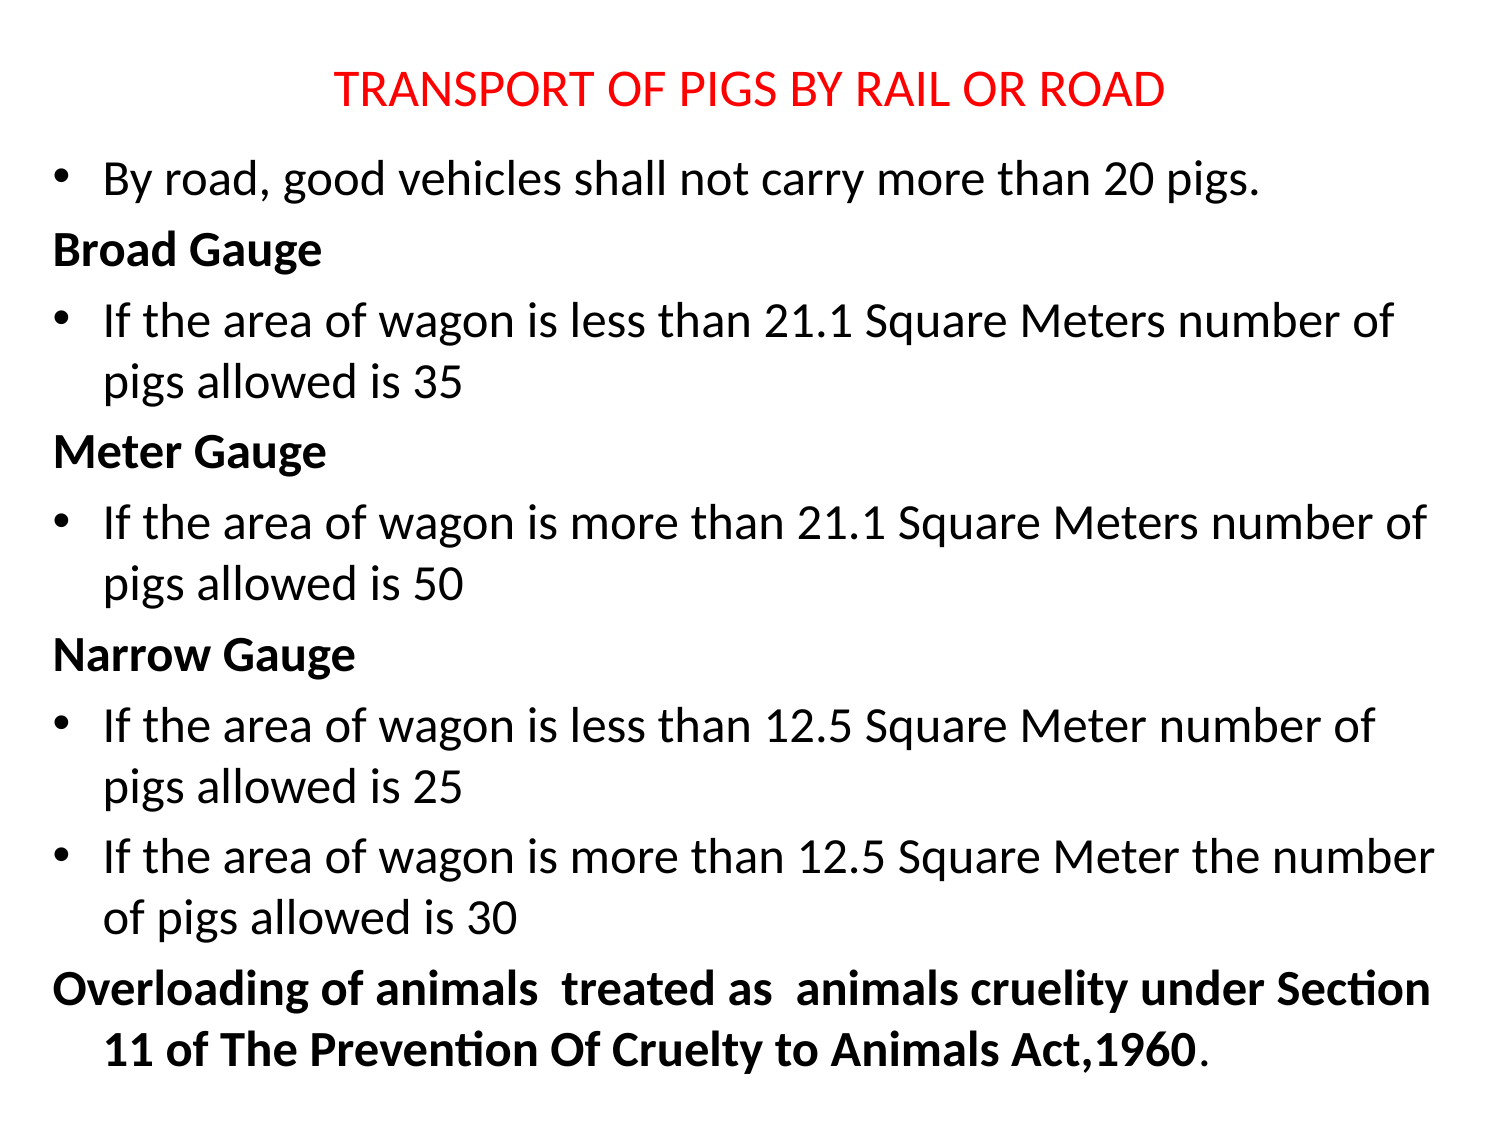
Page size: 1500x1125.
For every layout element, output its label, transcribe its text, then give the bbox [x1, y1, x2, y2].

title TRANSPORT OF PIGS BY RAIL OR ROAD [75, 45, 1425, 125]
list By road, good vehicles shall not carry more than 20 pigs. Broad Gauge If the area of wagon is less than 21.1 Square Meters number of pigs allowed is 35 Meter Gauge If the area of wagon is more than 21.1 Square Meters number of pigs allowed is 50 Narrow Gauge If the area of wagon is less than 12.5 Square Meter number of pigs allowed is 25 If the area of wagon is more than 12.5 Square Meter the number of pigs allowed is 30 Overloading of animals treated as animals cruelity under Section 11 of The Prevention Of Cruelty to Animals Act,1960. [37, 137, 1463, 1088]
